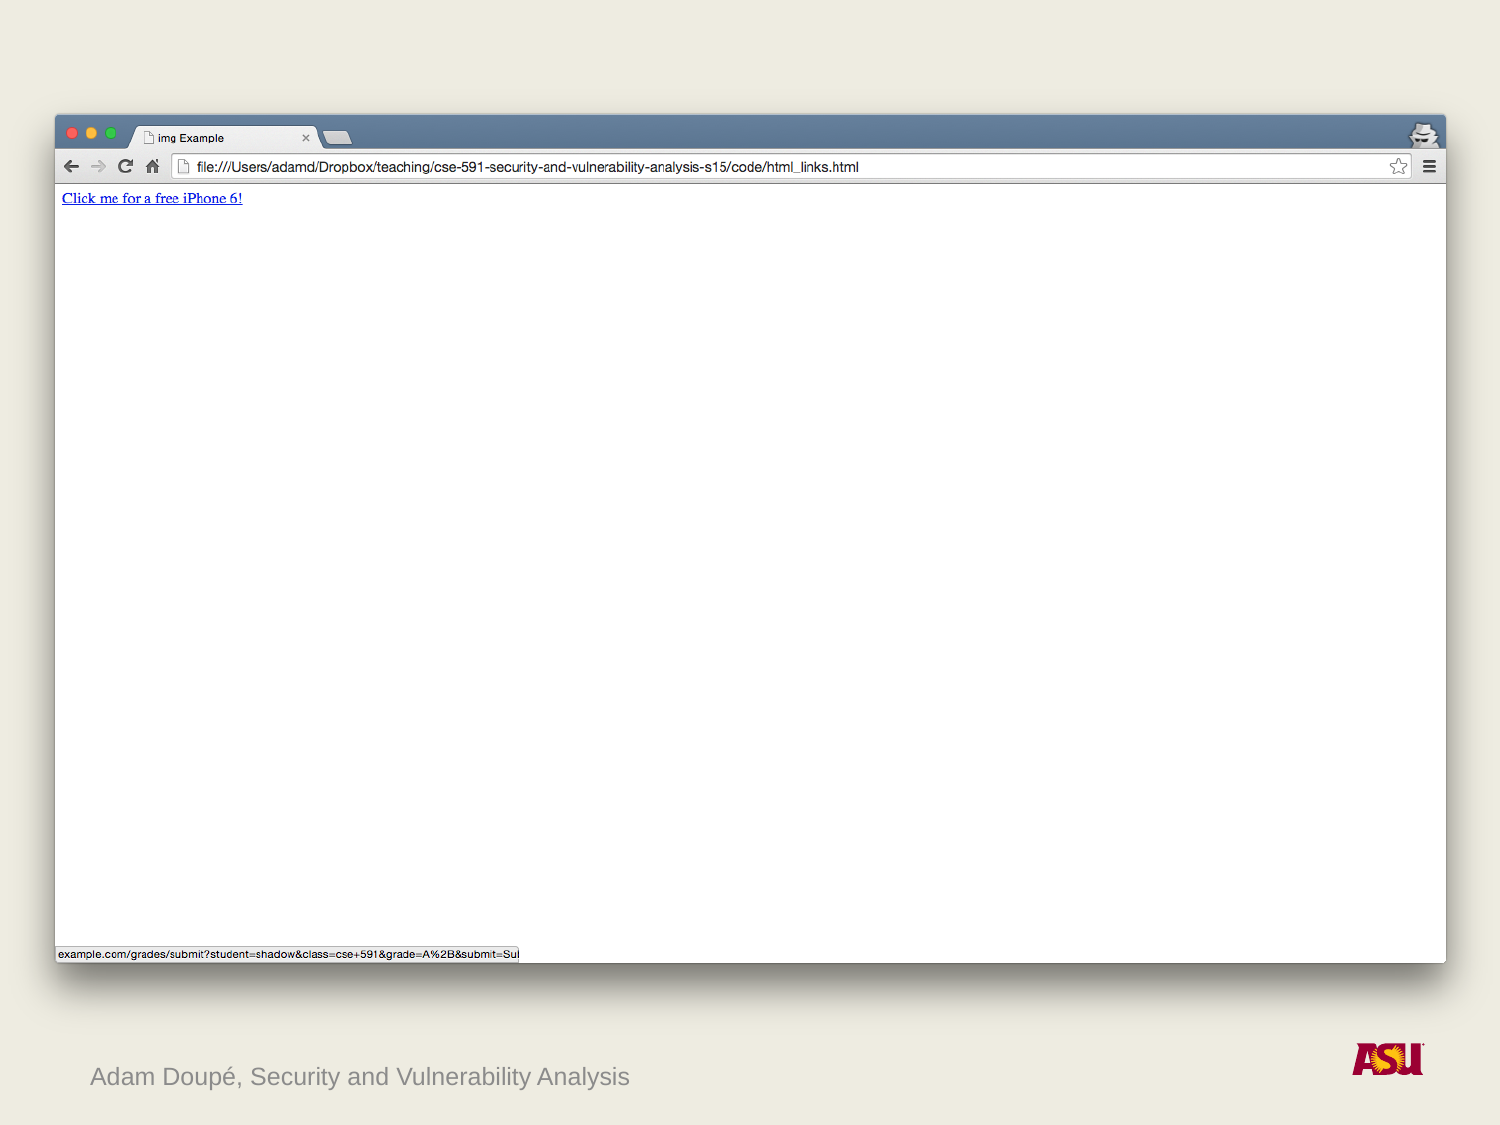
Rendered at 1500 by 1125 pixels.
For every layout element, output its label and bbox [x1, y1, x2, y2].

picture [0, 83, 1500, 1040]
